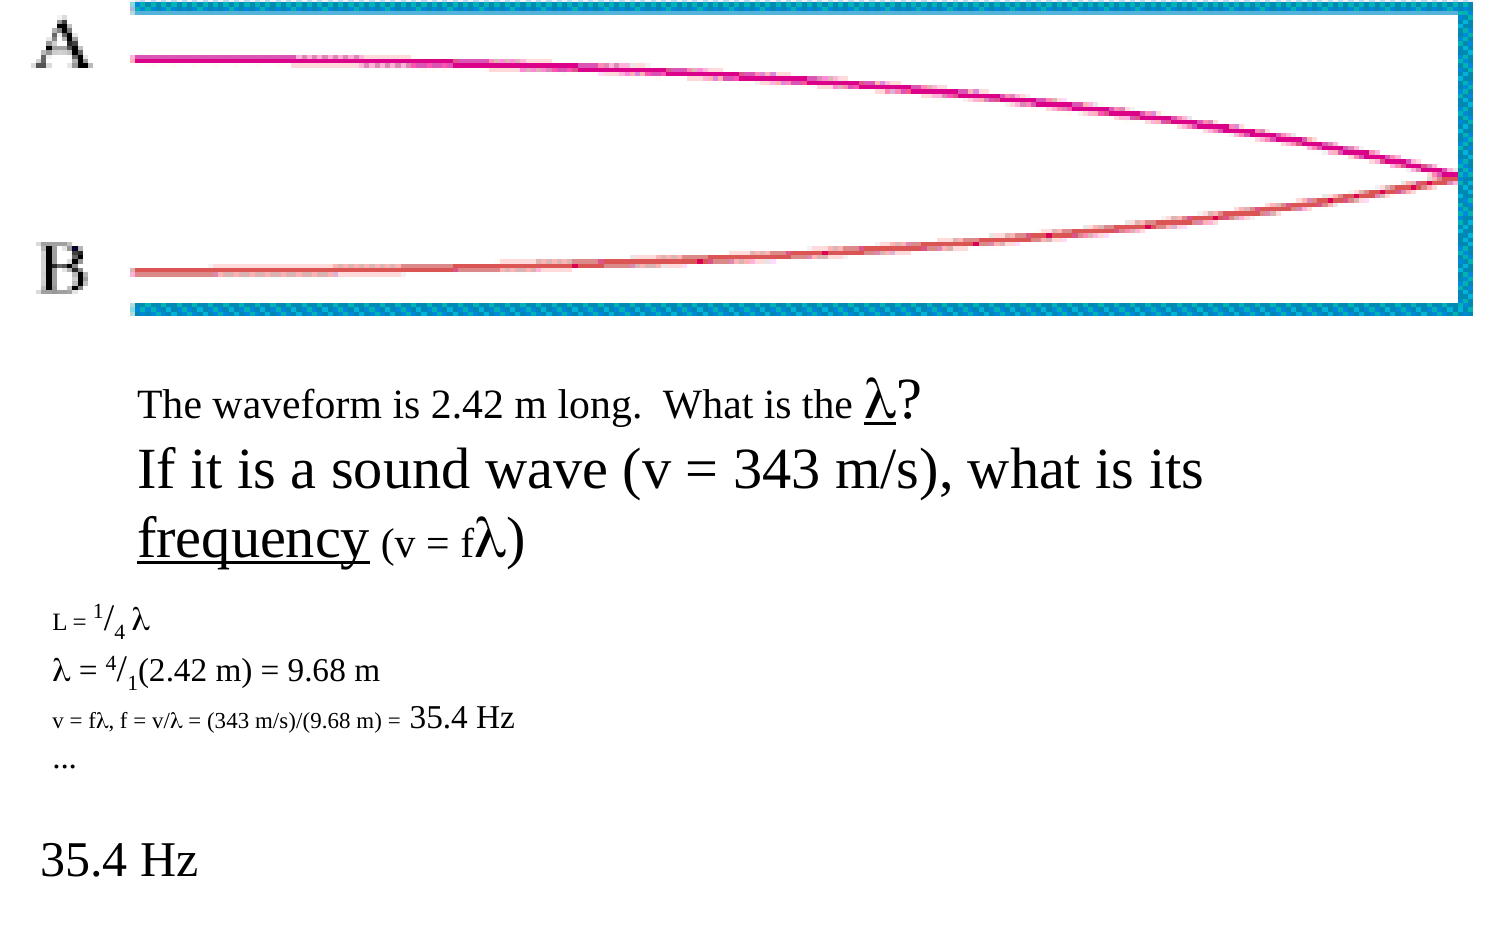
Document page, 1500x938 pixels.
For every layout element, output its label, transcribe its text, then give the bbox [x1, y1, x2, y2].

picture [0, 0, 1500, 334]
text_box L = 1/4   = 4/1(2.42 m) = 9.68 m v = f, f = v/ = (343 m/s)/(9.68 m) = 35.4 Hz ... [37, 585, 1475, 783]
text_box The waveform is 2.42 m long. What is the ? If it is a sound wave (v = 343 m/s), what is its frequency (v = f) [122, 352, 1463, 577]
text_box 35.4 Hz [25, 818, 214, 894]
